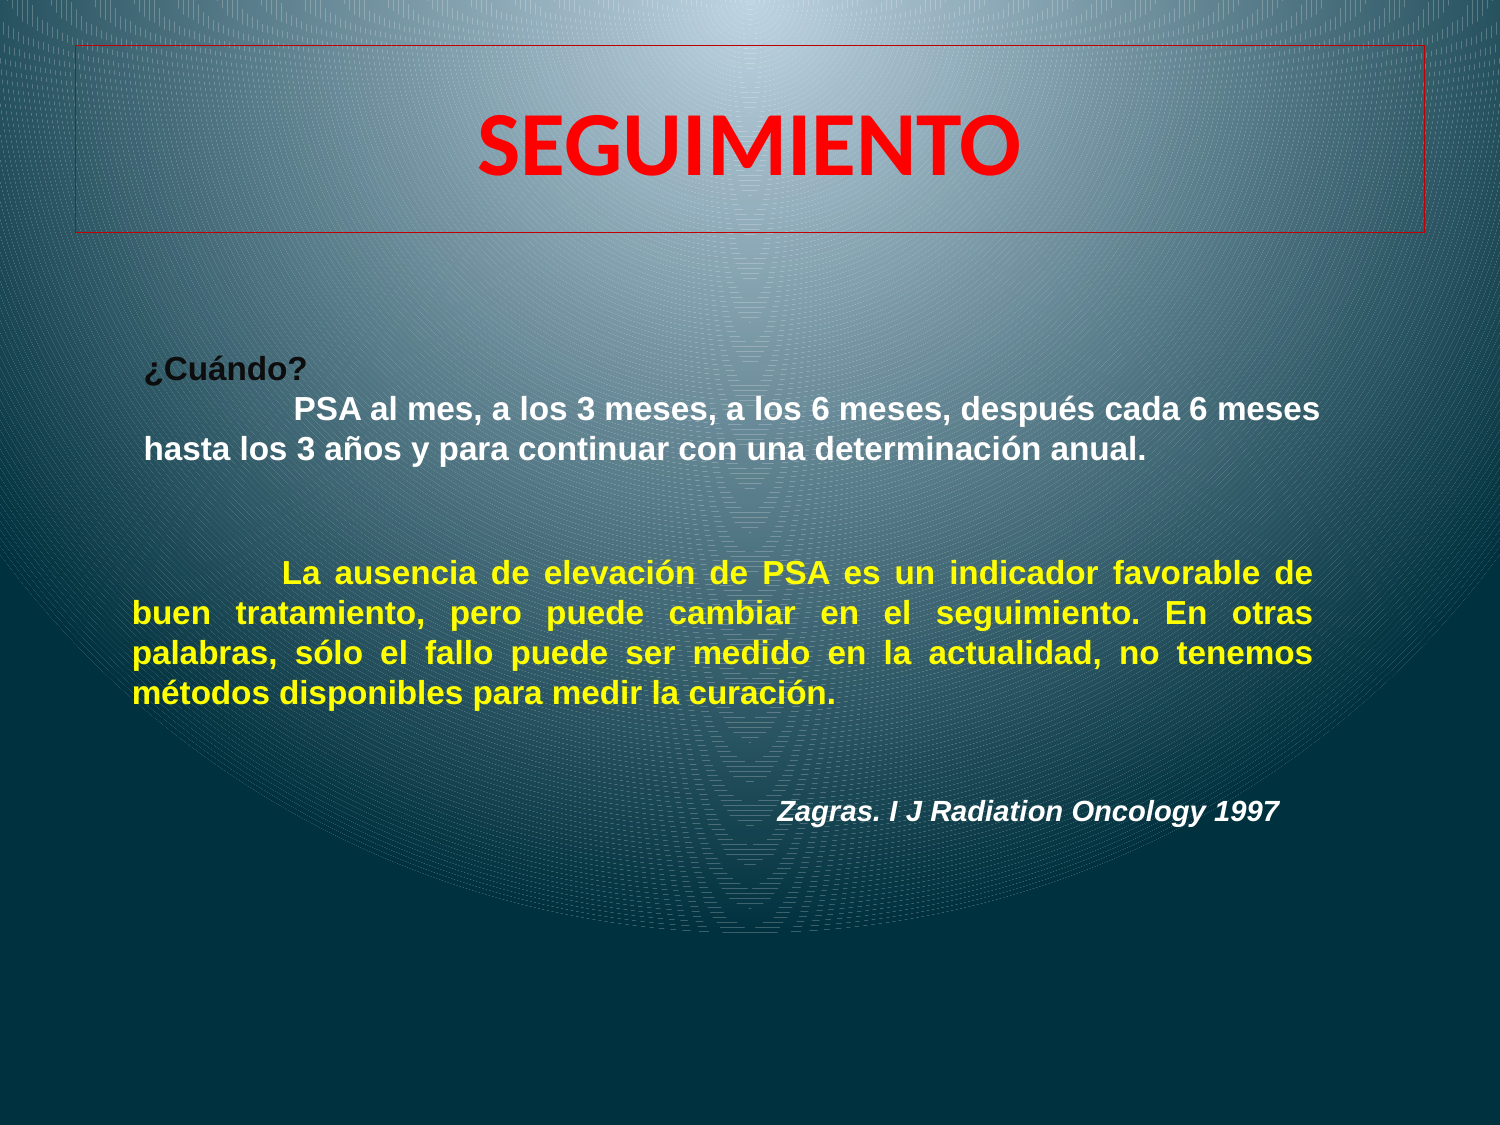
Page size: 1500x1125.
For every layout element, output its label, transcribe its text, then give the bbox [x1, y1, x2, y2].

text_box Zagras. I J Radiation Oncology 1997 [762, 785, 1295, 835]
text_box ¿Cuándo? PSA al mes, a los 3 meses, a los 6 meses, después cada 6 meses hasta los 3 años y para continuar con una determinación anual. [128, 339, 1372, 475]
text_box La ausencia de elevación de PSA es un indicador favorable de buen tratamiento, pero puede cambiar en el seguimiento. En otras palabras, sólo el fallo puede ser medido en la actualidad, no tenemos métodos disponibles para medir la curación. [117, 503, 1330, 719]
title SEGUIMIENTO [75, 45, 1425, 233]
